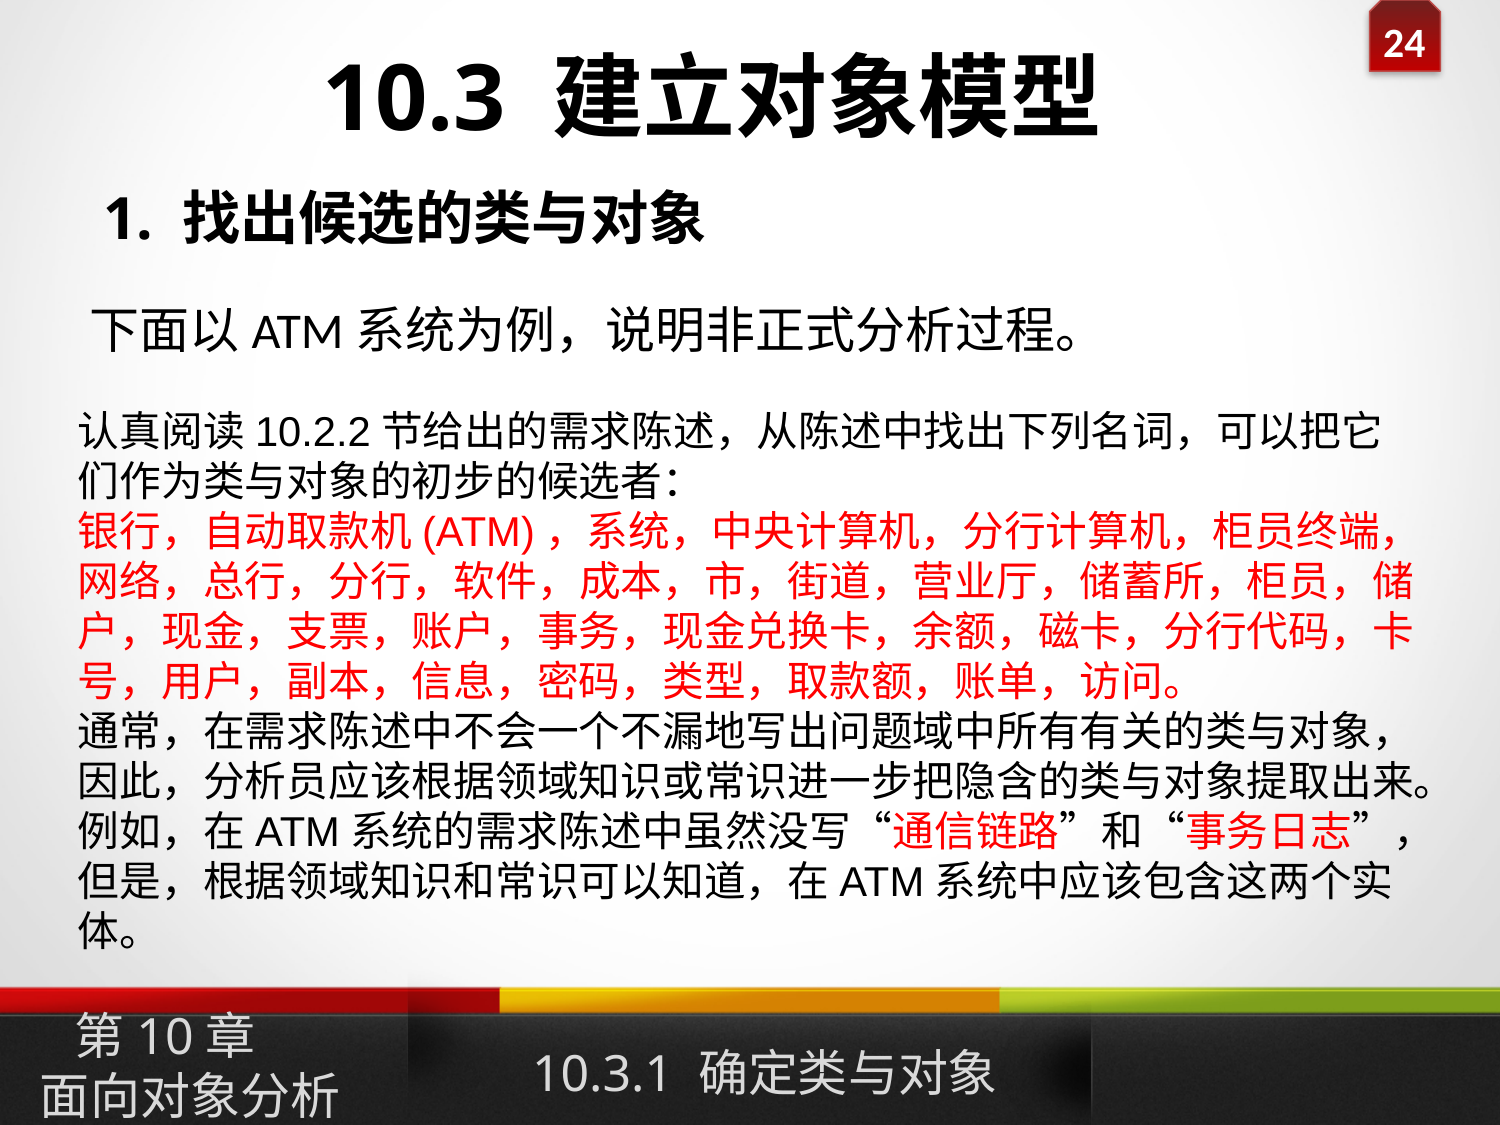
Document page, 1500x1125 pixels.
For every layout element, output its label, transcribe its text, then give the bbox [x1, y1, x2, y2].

text_box 10.3.1 确定类与对象 [458, 1032, 1073, 1111]
text_box 下面以ATM系统为例，说明非正式分析过程。 [75, 290, 1321, 368]
picture [0, 0, 1500, 1125]
text_box 10.3 建立对象模型 [37, 0, 1388, 188]
text_box 认真阅读10.2.2节给出的需求陈述，从陈述中找出下列名词，可以把它们作为类与对象的初步的候选者： 银行，自动取款机(ATM)，系统，中央计算机，分行计算机，柜员终端，网络，总行，分行，软件，成本，市，街道，营业厅，储蓄所，柜员，储户，现金，支票，账户，事务，现金兑换卡，余额，磁卡，分行代码，卡号，用户，副本，信息，密码，类型，取款额，账单，访问。 通常，在需求陈述中不会一个不漏地写出问题域中所有有关的类与对象，因此，分析员应该根据领域知识或常识进一步把隐含的类与对象提取出来。例如，在ATM系统的需求陈述中虽然没写“通信链路”和“事务日志”，但是，根据领域知识和常识可以知道，在ATM系统中应该包含这两个实体。 [63, 397, 1436, 963]
text_box 1. 找出候选的类与对象 [88, 188, 754, 251]
